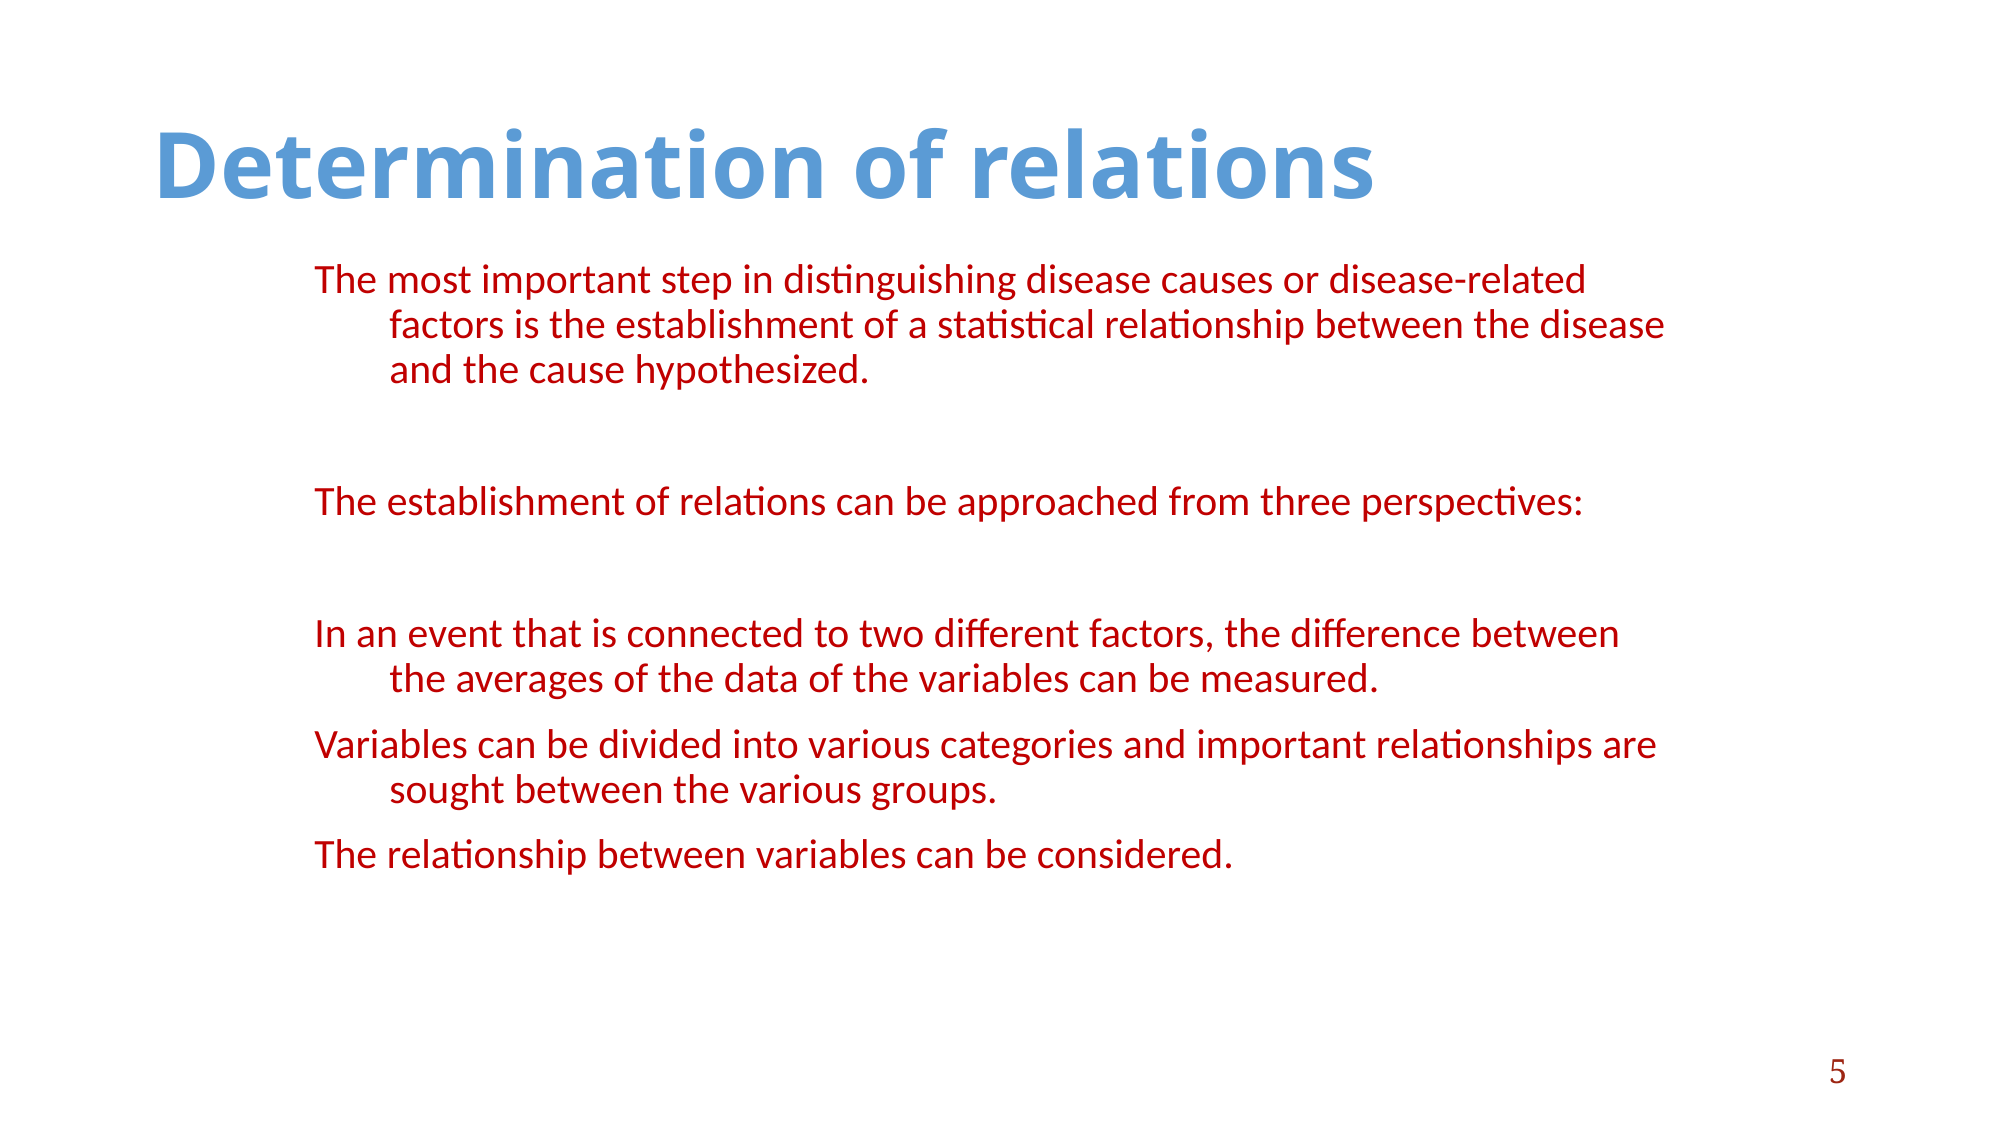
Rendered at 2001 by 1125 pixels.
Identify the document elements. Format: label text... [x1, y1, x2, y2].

title Determination of relations [137, 59, 1863, 278]
slide_number 5 [1412, 1042, 1863, 1103]
list The most important step in distinguishing disease causes or disease-related factors is the establishment of a statistical relationship between the disease and the cause hypothesized. The establishment of relations can be approached from three perspectives: In an event that is connected to two different factors, the difference between the averages of the data of the variables can be measured. Variables can be divided into various categories and important relationships are sought between the various groups. The relationship between variables can be considered. [299, 250, 1695, 1001]
